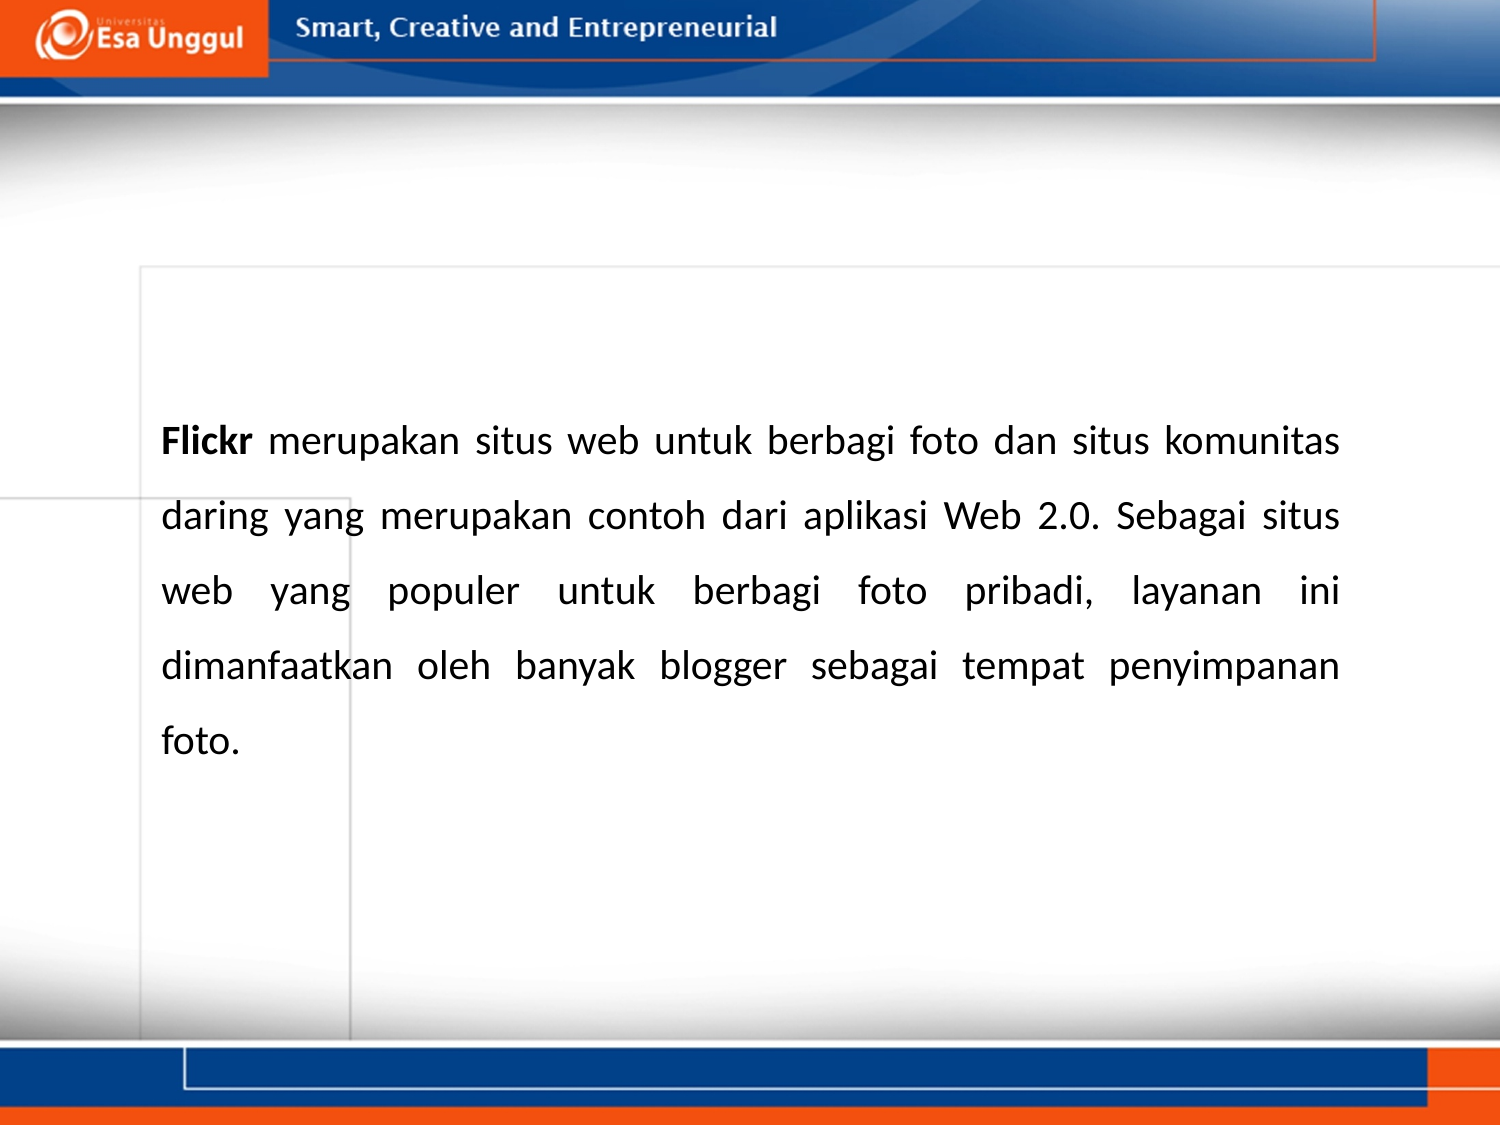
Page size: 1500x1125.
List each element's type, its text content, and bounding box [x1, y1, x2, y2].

picture [0, 0, 1500, 1125]
text_box Flickr merupakan situs web untuk berbagi foto dan situs komunitas daring yang merupakan contoh dari aplikasi Web 2.0. Sebagai situs web yang populer untuk berbagi foto pribadi, layanan ini dimanfaatkan oleh banyak blogger sebagai tempat penyimpanan foto. [146, 380, 1357, 750]
